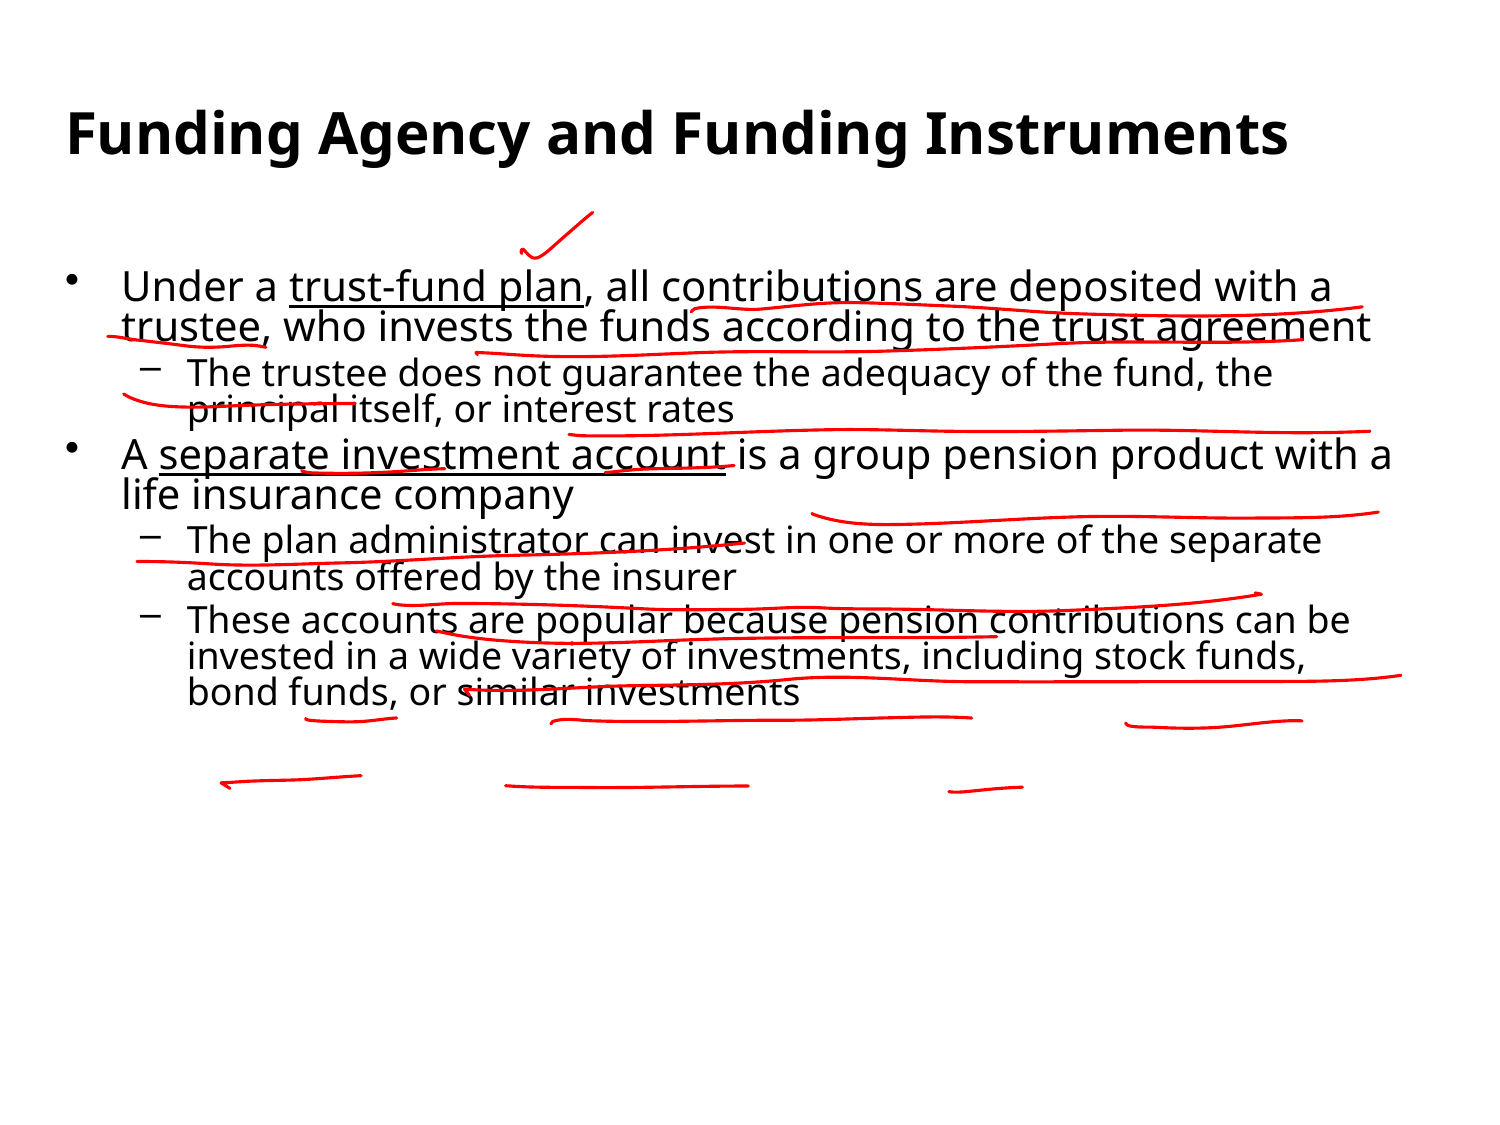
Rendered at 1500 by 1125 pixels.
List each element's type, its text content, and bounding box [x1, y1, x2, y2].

list Under a trust-fund plan, all contributions are deposited with a trustee, who invests the funds according to the trust agreement The trustee does not guarantee the adequacy of the fund, the principal itself, or interest rates A separate investment account is a group pension product with a life insurance company The plan administrator can invest in one or more of the separate accounts offered by the insurer These accounts are popular because pension contributions can be invested in a wide variety of investments, including stock funds, bond funds, or similar investments [50, 262, 1411, 1013]
title Funding Agency and Funding Instruments [50, 49, 1463, 213]
